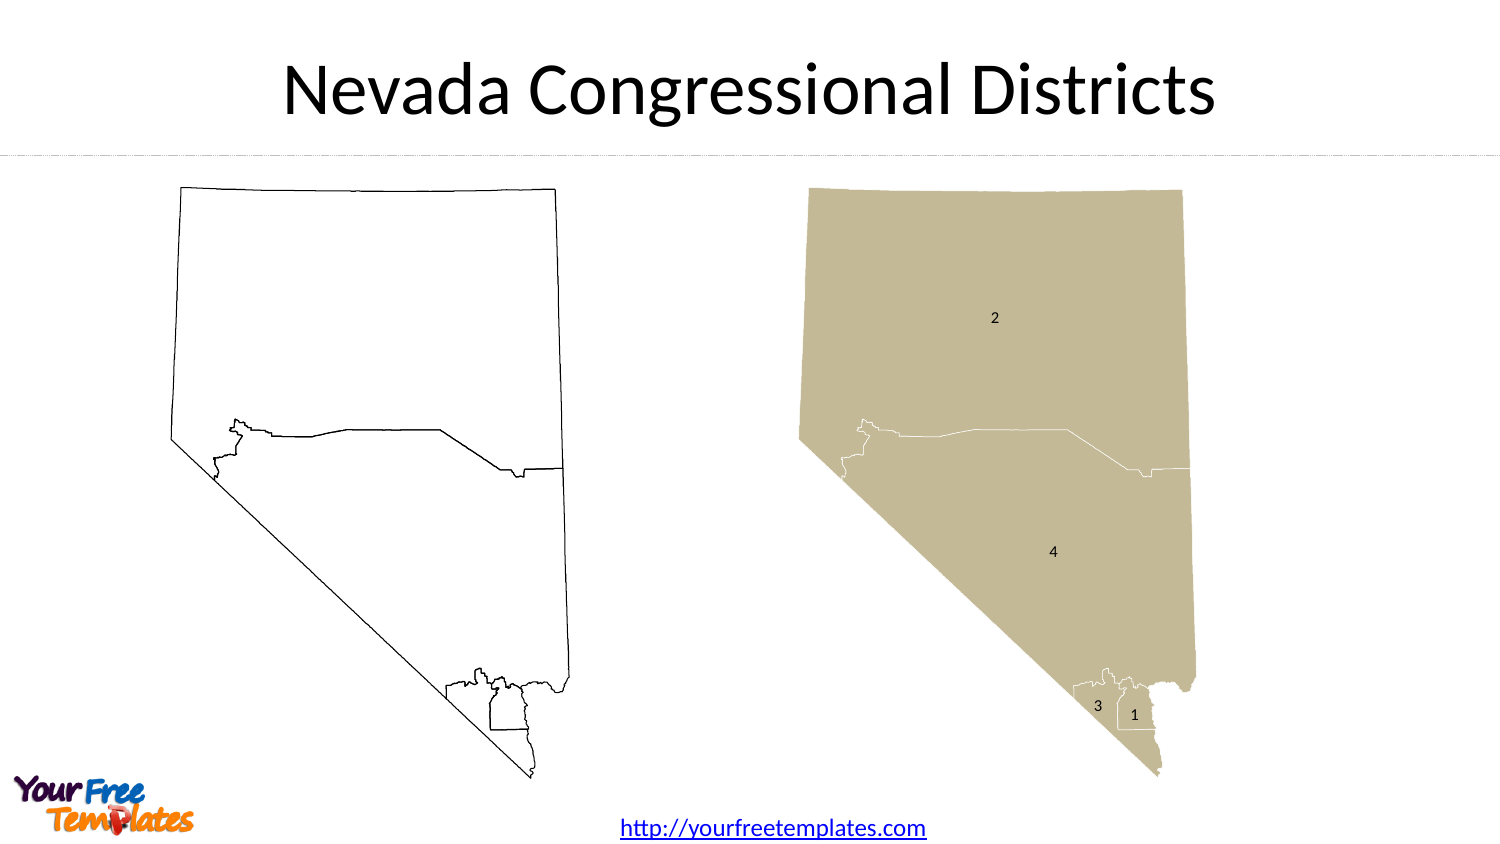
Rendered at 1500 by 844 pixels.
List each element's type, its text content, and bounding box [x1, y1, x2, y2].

picture [10, 768, 202, 839]
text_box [170, 187, 570, 779]
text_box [798, 187, 1197, 779]
title Nevada Congressional Districts [75, 14, 1425, 155]
